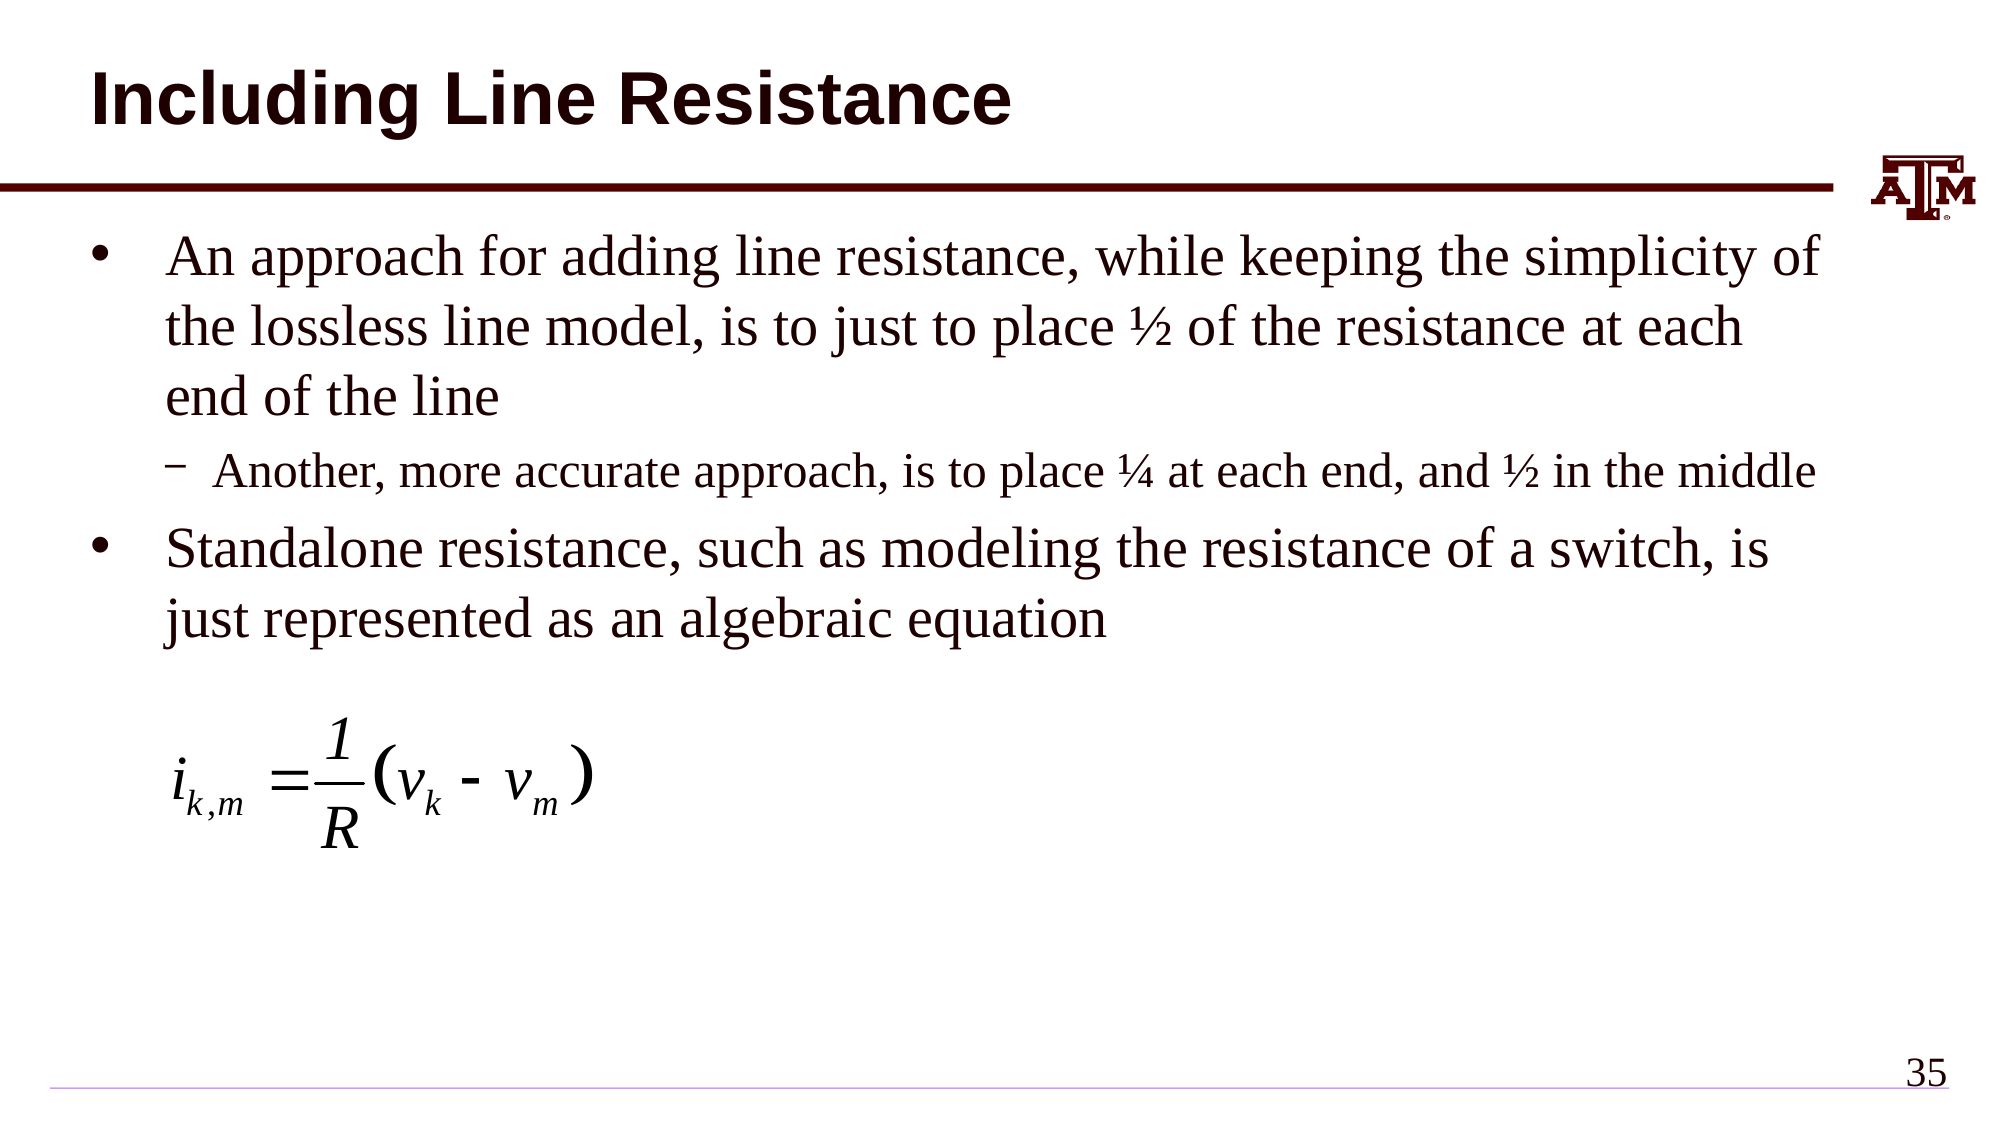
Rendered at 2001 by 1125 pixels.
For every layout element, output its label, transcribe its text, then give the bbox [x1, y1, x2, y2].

picture [1856, 137, 1990, 238]
text_box 34 [1862, 1037, 1963, 1113]
title Including Line Resistance [74, 12, 1909, 188]
list An approach for adding line resistance, while keeping the simplicity of the lossless line model, is to just to place ½ of the resistance at each end of the line Another, more accurate approach, is to place ¼ at each end, and ½ in the middle Standalone resistance, such as modeling the resistance of a switch, is just represented as an algebraic equation [74, 209, 1838, 613]
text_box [162, 699, 603, 863]
